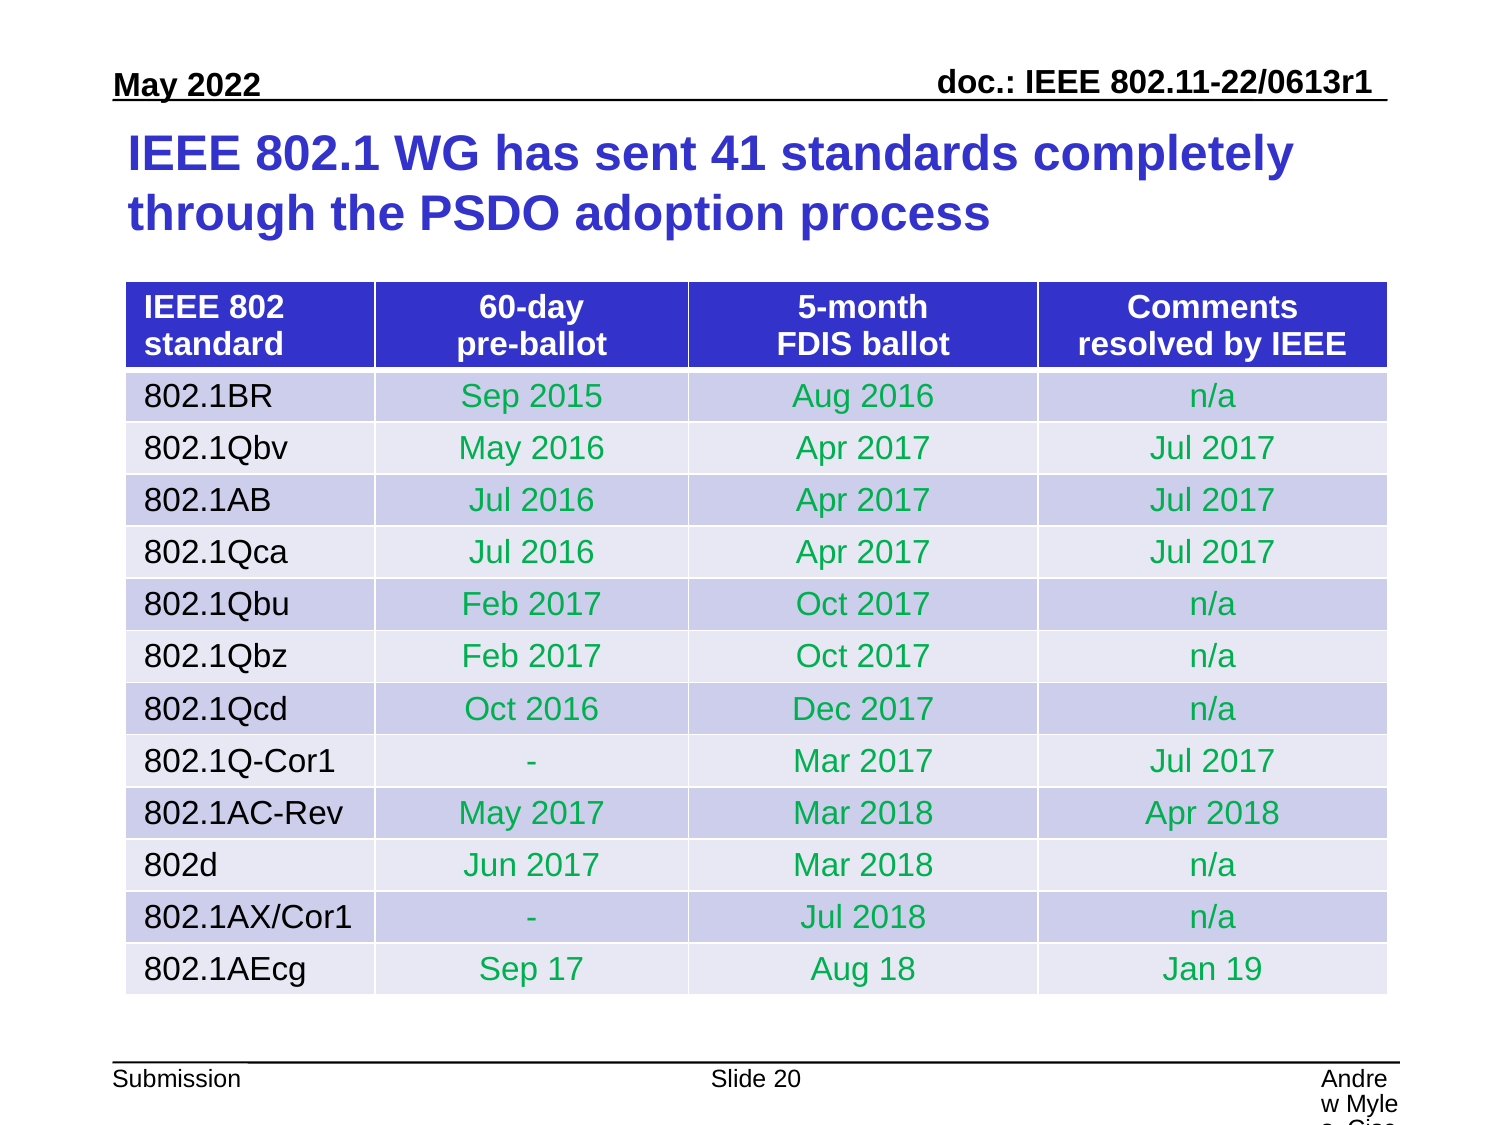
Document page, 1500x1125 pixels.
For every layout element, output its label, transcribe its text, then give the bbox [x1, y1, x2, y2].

table_cell 802.1BR [126, 373, 374, 421]
table_header 60-day pre-ballot [376, 282, 688, 367]
table_cell Jul 2017 [1039, 423, 1387, 473]
table_cell Dec 2017 [689, 683, 1037, 734]
title IEEE 802.1 WG has sent 41 standards completely through the PSDO adoption process [112, 112, 1388, 288]
table_cell Sep 2015 [376, 373, 688, 421]
table_cell Jul 2017 [1039, 735, 1387, 786]
table_cell May 2016 [376, 423, 688, 473]
table_header Comments resolved by IEEE [1039, 282, 1387, 367]
table_cell 802d [126, 840, 374, 890]
table_cell Aug 2016 [689, 373, 1037, 421]
table_cell - [376, 735, 688, 786]
table_cell 802.1Qbz [126, 631, 374, 682]
table_cell Apr 2017 [689, 475, 1037, 525]
table_cell Feb 2017 [376, 579, 688, 630]
table_header IEEE 802 standard [126, 282, 374, 367]
table_cell 802.1AX/Cor1 [126, 892, 374, 942]
table_cell n/a [1039, 683, 1387, 734]
slide_number Slide 20 [709, 1061, 803, 1093]
table_cell Jul 2016 [376, 527, 688, 577]
table_cell Oct 2017 [689, 631, 1037, 682]
table_cell Feb 2017 [376, 631, 688, 682]
table_cell Apr 2017 [689, 423, 1037, 473]
table_cell Mar 2018 [689, 840, 1037, 890]
table_cell n/a [1039, 631, 1387, 682]
table_cell Jul 2017 [1039, 527, 1387, 577]
table_cell Oct 2017 [689, 579, 1037, 630]
table_cell Apr 2018 [1039, 788, 1387, 838]
table_cell 802.1AEcg [126, 944, 374, 994]
table_cell 802.1Qbu [126, 579, 374, 630]
table_cell Aug 18 [689, 944, 1037, 994]
table_cell Jun 2017 [376, 840, 688, 890]
table_cell Jul 2018 [689, 892, 1037, 942]
table_cell n/a [1039, 840, 1387, 890]
table_cell n/a [1039, 892, 1387, 942]
table_cell Jul 2017 [1039, 475, 1387, 525]
table_cell 802.1AC-Rev [126, 788, 374, 838]
table_cell Apr 2017 [689, 527, 1037, 577]
table_cell Sep 17 [376, 944, 688, 994]
table_cell May 2017 [376, 788, 688, 838]
table_cell Jul 2016 [376, 475, 688, 525]
table_cell - [376, 892, 688, 942]
table_cell Mar 2018 [689, 788, 1037, 838]
table_cell 802.1Qca [126, 527, 374, 577]
table_cell n/a [1039, 373, 1387, 421]
table_cell Jan 19 [1039, 944, 1387, 994]
table_cell 802.1Qcd [126, 683, 374, 734]
footer Andrew Myles, Cisco [1320, 1061, 1402, 1093]
table_cell Mar 2017 [689, 735, 1037, 786]
table_cell 802.1Qbv [126, 423, 374, 473]
table_cell n/a [1039, 579, 1387, 630]
table_cell 802.1AB [126, 475, 374, 525]
table_cell Oct 2016 [376, 683, 688, 734]
table_cell 802.1Q-Cor1 [126, 735, 374, 786]
table_header 5-month FDIS ballot [689, 282, 1037, 367]
